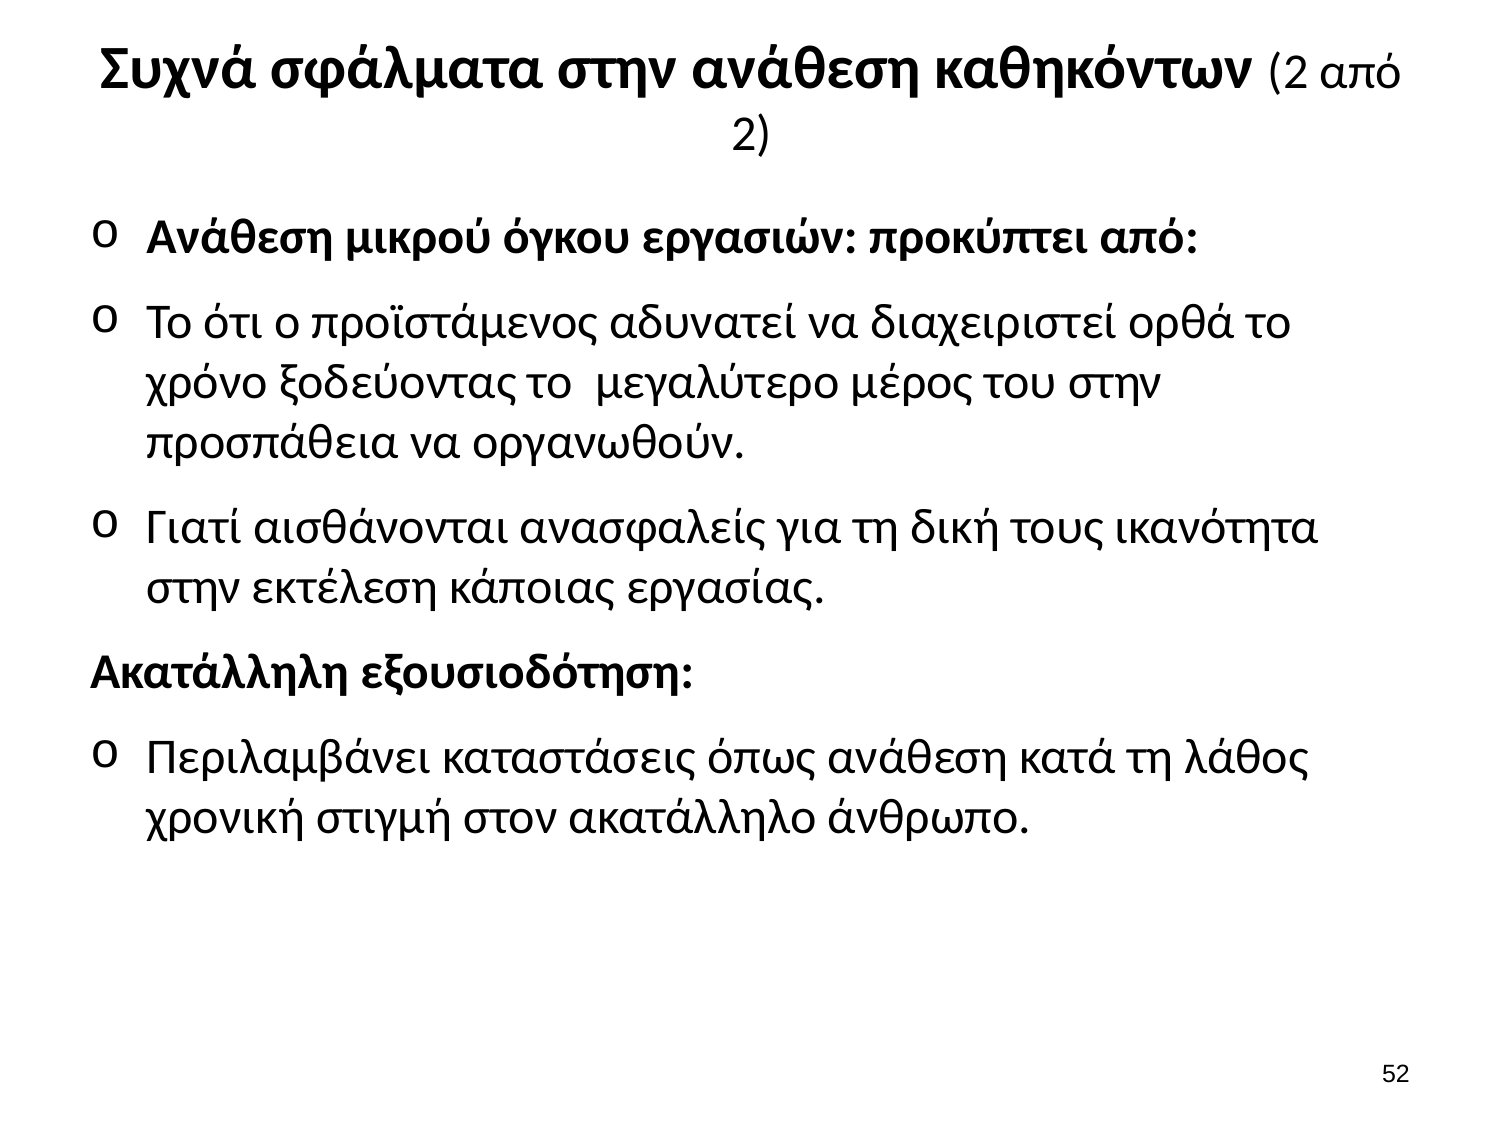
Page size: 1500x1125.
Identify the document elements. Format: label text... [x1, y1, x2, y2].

list Ανάθεση μικρού όγκου εργασιών: προκύπτει από: Το ότι ο προϊστάμενος αδυνατεί να διαχειριστεί ορθά το χρόνο ξοδεύοντας το μεγαλύτερο μέρος του στην προσπάθεια να οργανωθούν. Γιατί αισθάνονται ανασφαλείς για τη δική τους ικανότητα στην εκτέλεση κάποιας εργασίας. Ακατάλληλη εξουσιοδότηση: Περιλαμβάνει καταστάσεις όπως ανάθεση κατά τη λάθος χρονική στιγμή στον ακατάλληλο άνθρωπο. [75, 196, 1425, 1024]
title Συχνά σφάλματα στην ανάθεση καθηκόντων (2 από 2) [76, 19, 1427, 169]
slide_number 51 [1074, 1042, 1425, 1103]
